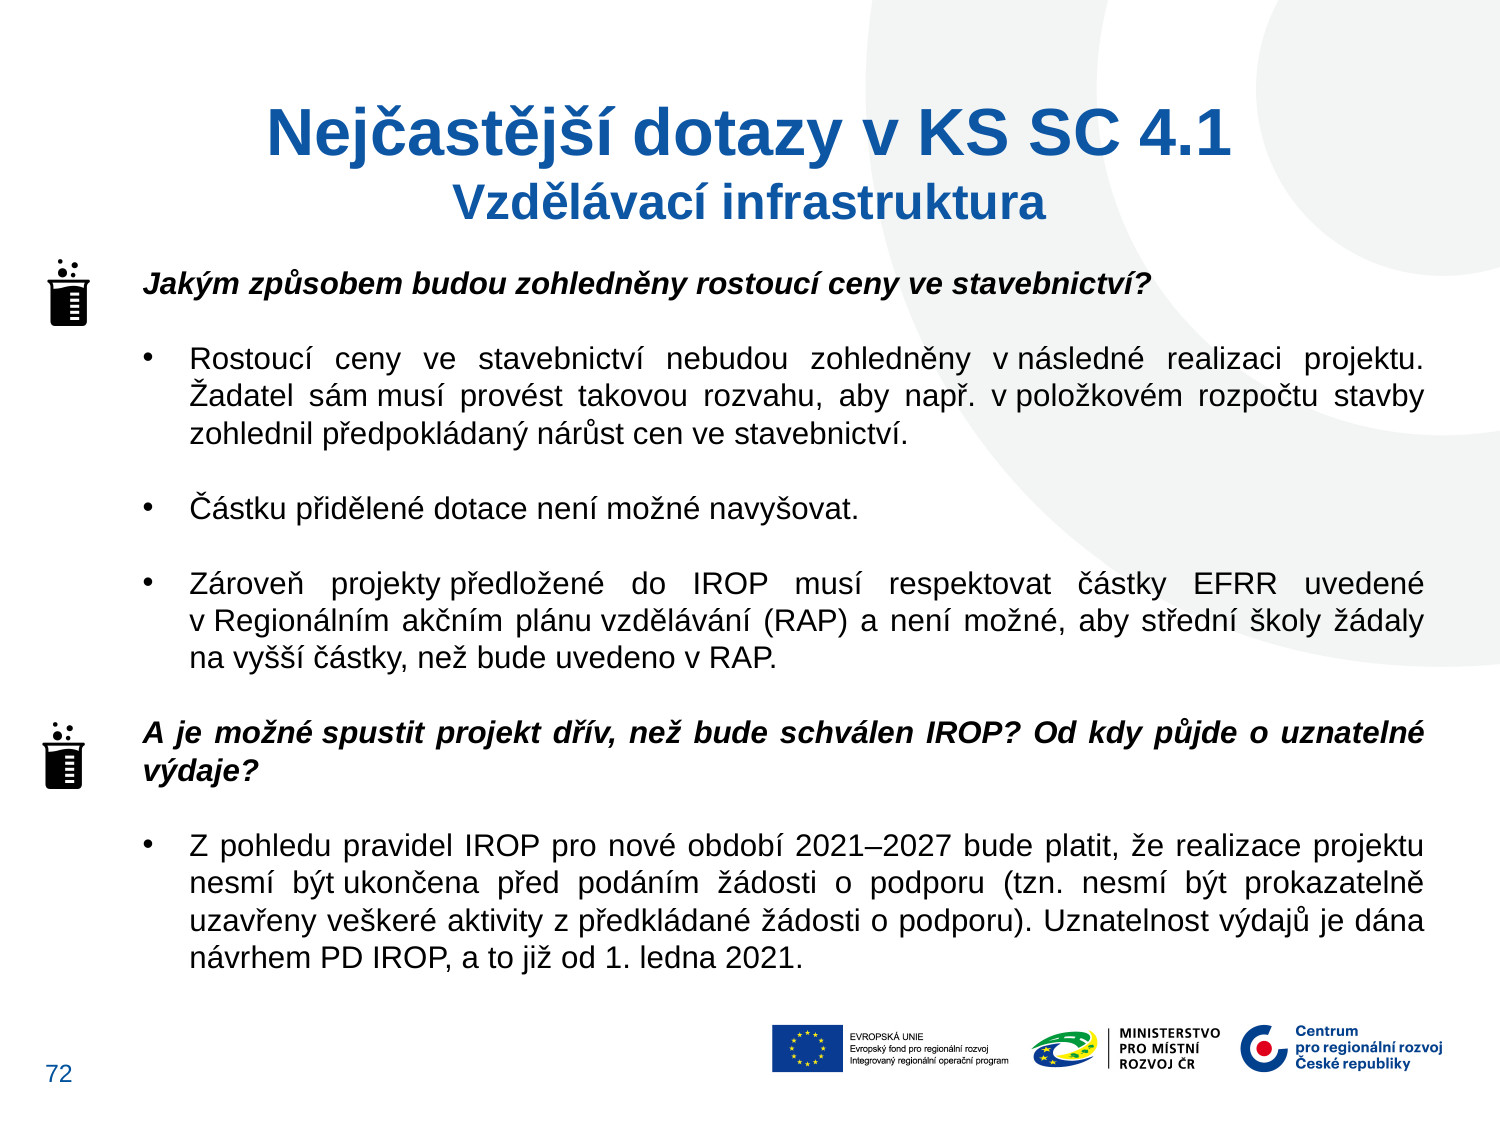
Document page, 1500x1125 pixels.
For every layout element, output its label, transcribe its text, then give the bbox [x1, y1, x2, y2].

text_box Jakým způsobem budou zohledněny rostoucí ceny ve stavebnictví? Rostoucí ceny ve stavebnictví nebudou zohledněny v následné realizaci projektu. Žadatel sám musí provést takovou rozvahu, aby např. v položkovém rozpočtu stavby zohlednil předpokládaný nárůst cen ve stavebnictví. Částku přidělené dotace není možné navyšovat. Zároveň projekty předložené do IROP musí respektovat částky EFRR uvedené v Regionálním akčním plánu vzdělávání (RAP) a není možné, aby střední školy žádaly na vyšší částky, než bude uvedeno v RAP. A je možné spustit projekt dřív, než bude schválen IROP? Od kdy půjde o uznatelné výdaje? Z pohledu pravidel IROP pro nové období 2021–2027 bude platit, že realizace projektu nesmí být ukončena před podáním žádosti o podporu (tzn. nesmí být prokazatelně uzavřeny veškeré aktivity z předkládané žádosti o podporu). Uznatelnost výdajů je dána návrhem PD IROP, a to již od 1. ledna 2021. [127, 255, 1442, 1023]
text_box Nejčastější dotazy v KS SC 4.1 Vzdělávací infrastruktura [82, 81, 1418, 237]
slide_number 72 [30, 1042, 113, 1103]
picture [0, 0, 1500, 1125]
